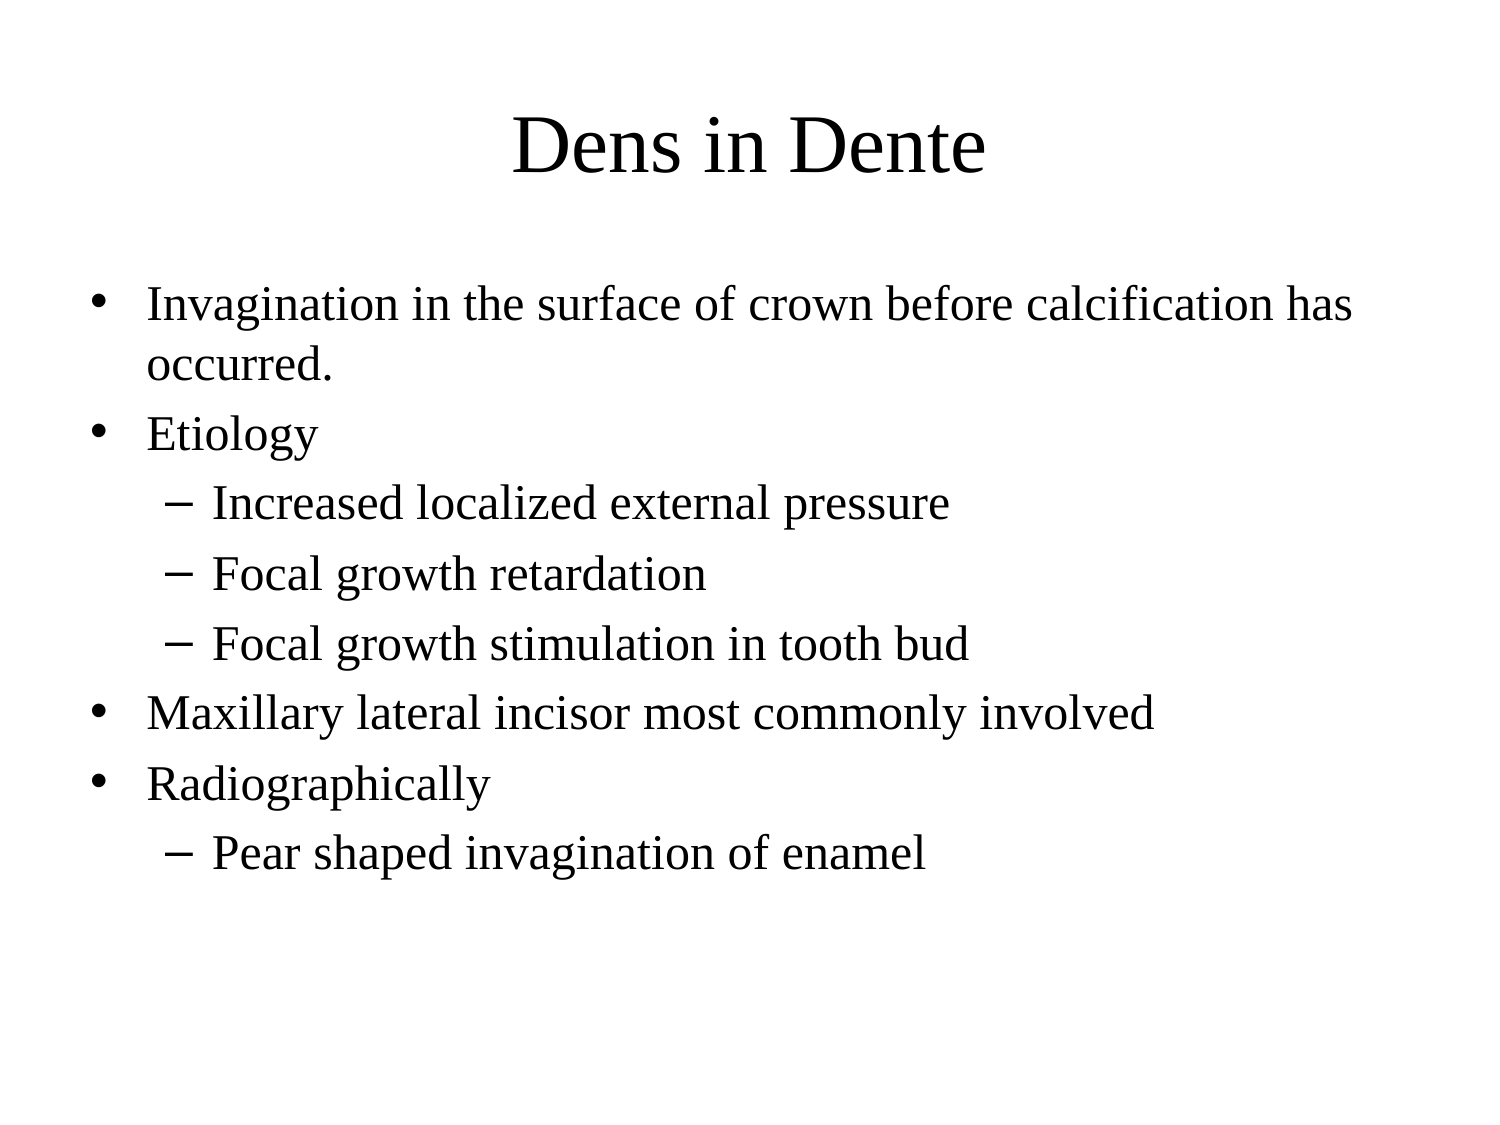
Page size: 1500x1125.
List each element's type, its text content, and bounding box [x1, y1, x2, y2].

title Dens in Dente [75, 45, 1425, 233]
list Invagination in the surface of crown before calcification has occurred. Etiology Increased localized external pressure Focal growth retardation Focal growth stimulation in tooth bud Maxillary lateral incisor most commonly involved Radiographically Pear shaped invagination of enamel [75, 262, 1425, 1005]
